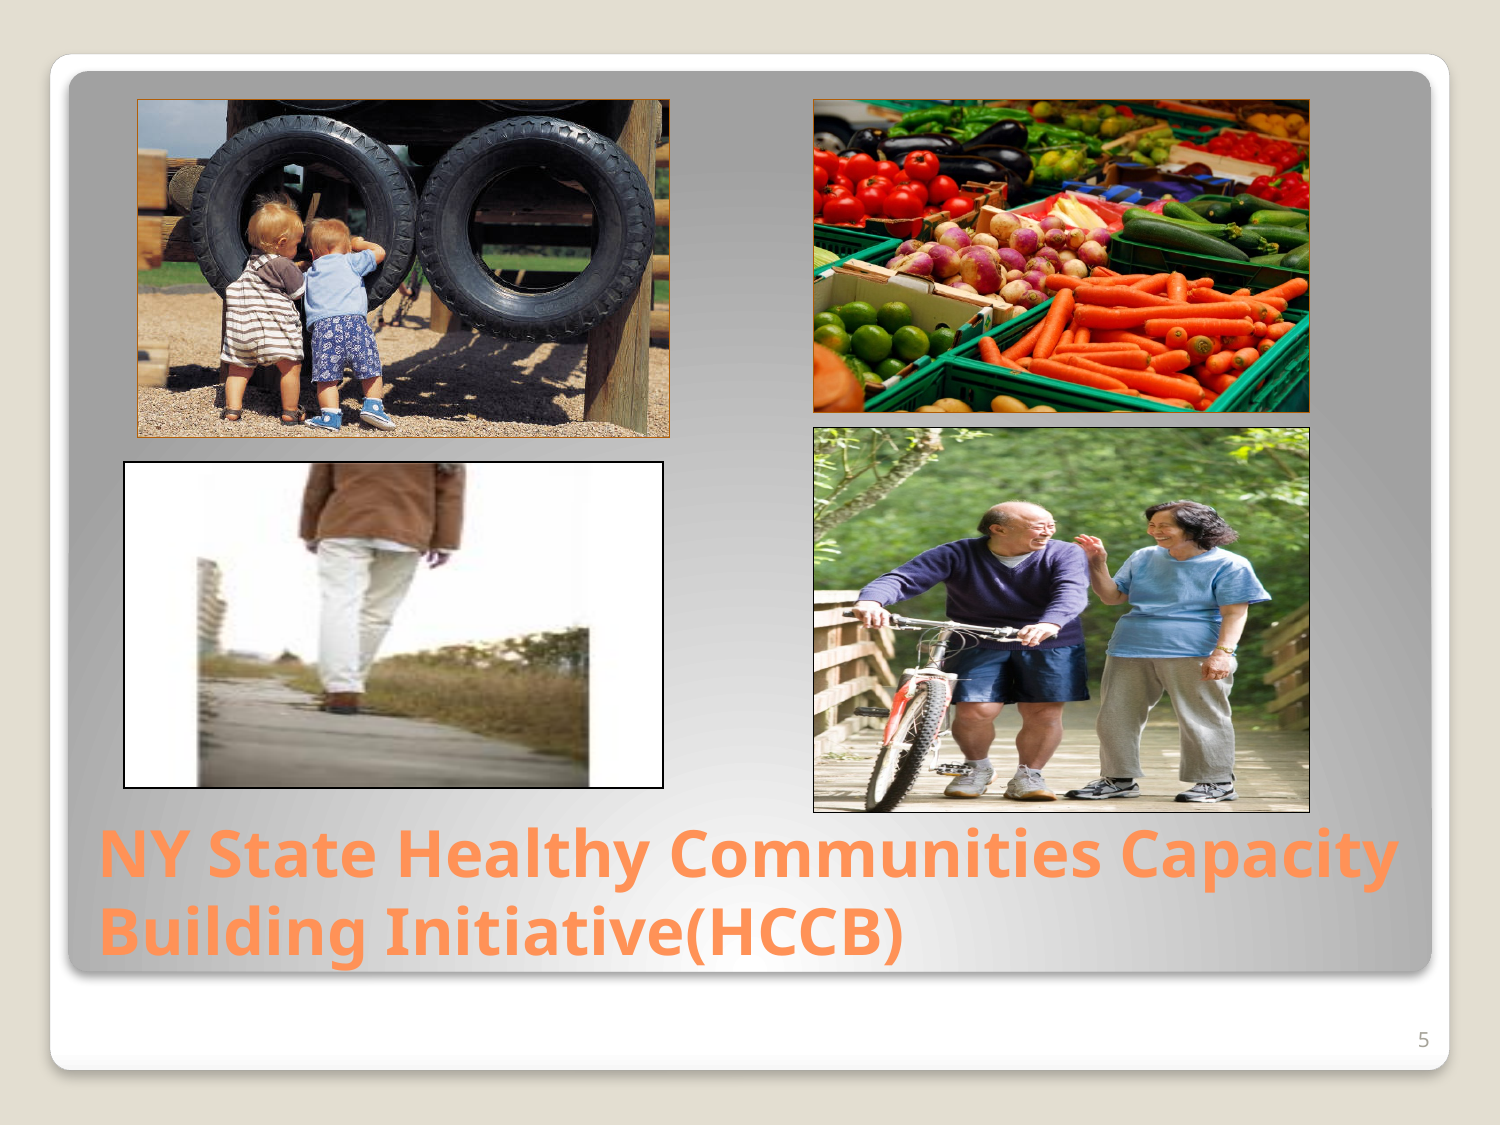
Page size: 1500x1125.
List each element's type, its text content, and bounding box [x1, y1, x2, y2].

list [812, 426, 1311, 813]
picture [812, 99, 1311, 413]
picture [124, 462, 663, 788]
slide_number 5 [1369, 1002, 1445, 1063]
title NY State Healthy Communities Capacity Building Initiative(HCCB) [82, 803, 1425, 976]
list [137, 99, 670, 438]
